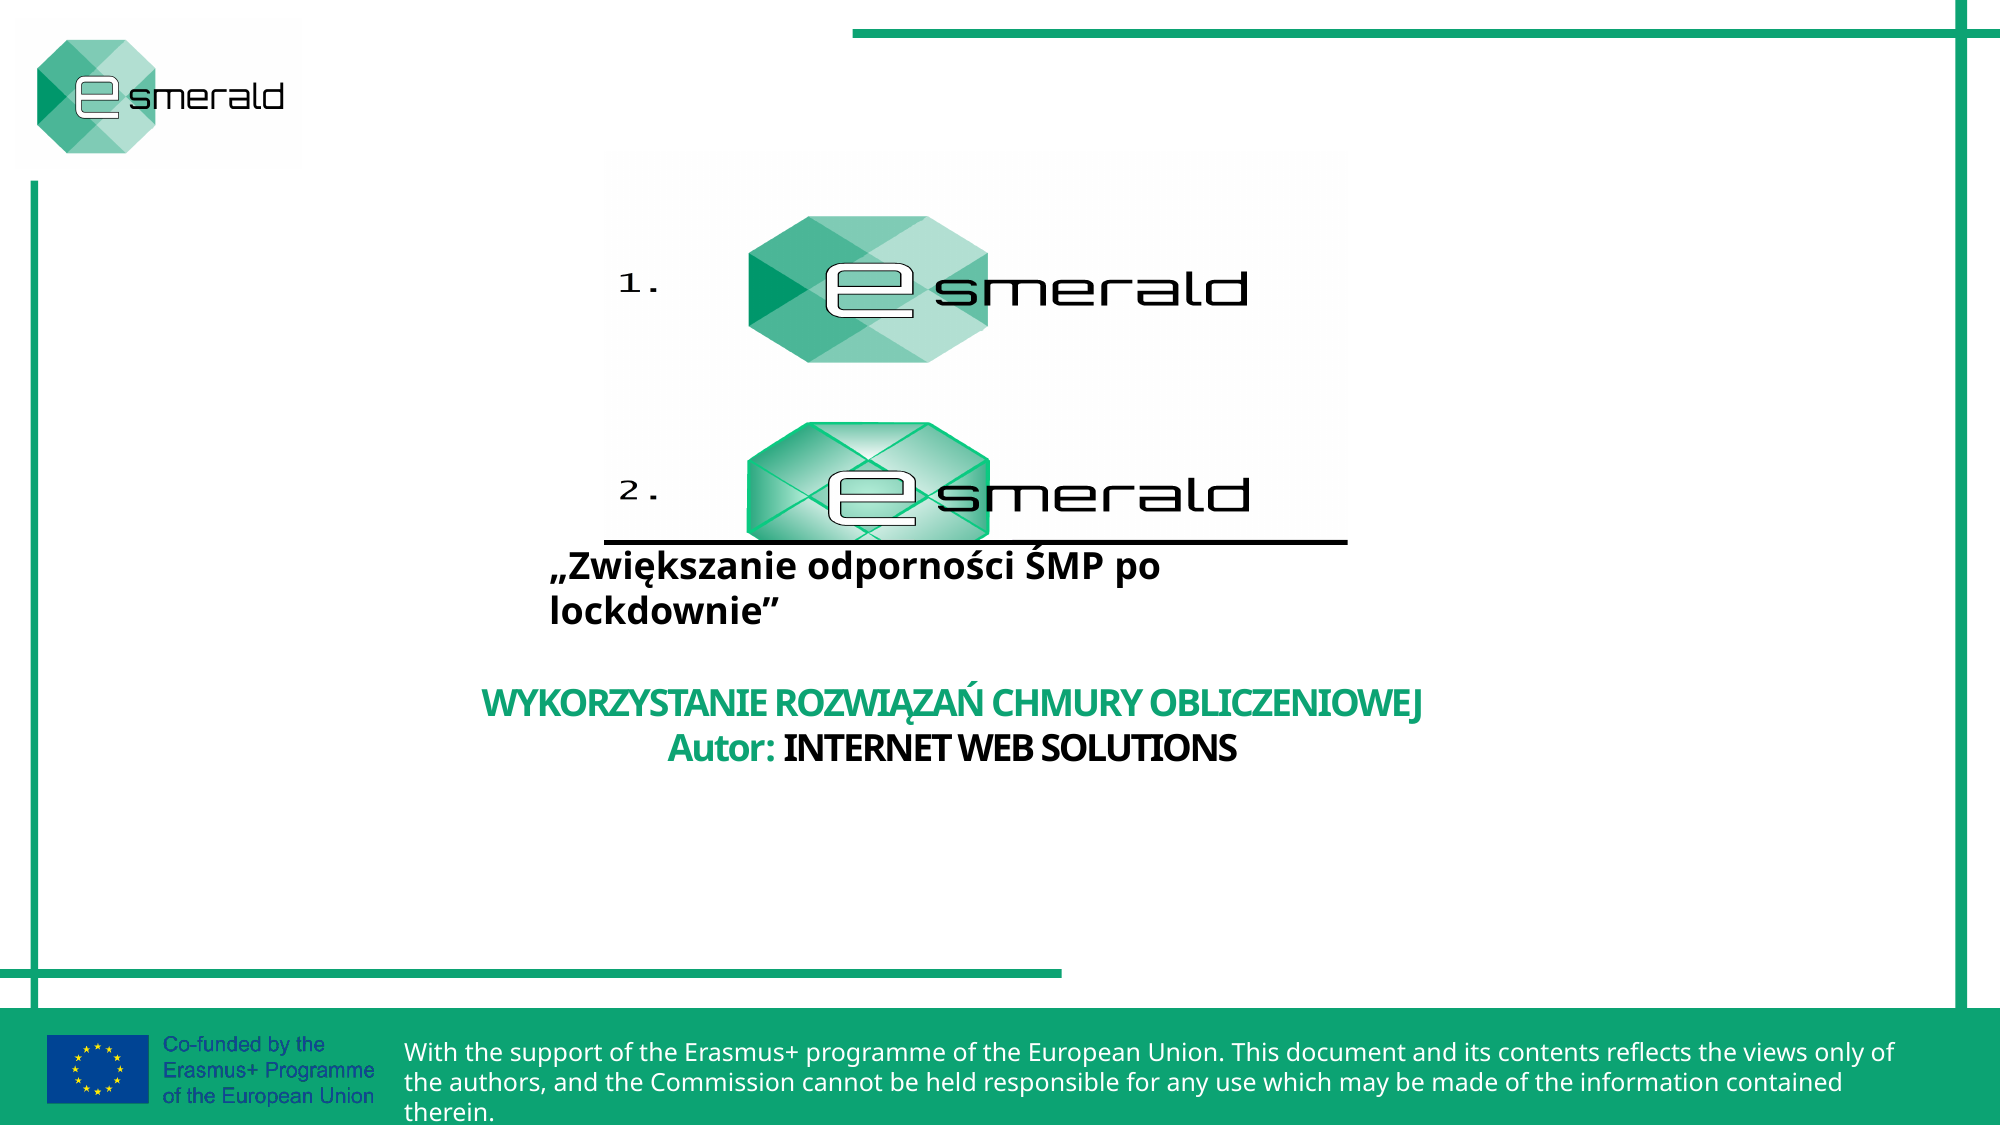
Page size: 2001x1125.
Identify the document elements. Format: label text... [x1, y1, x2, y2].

picture [15, 18, 302, 169]
text_box [1955, 38, 1968, 1017]
text_box „Zwiększanie odporności ŚMP po lockdownie” [534, 534, 1372, 640]
text_box WYKORZYSTANIE ROZWIĄZAŃ CHMURY OBLICZENIOWEJ Autor: INTERNET WEB SOLUTIONS [452, 671, 1454, 777]
text_box [30, 180, 39, 969]
text_box [1955, 0, 1968, 29]
picture [604, 151, 1348, 545]
text_box [0, 969, 1062, 978]
picture [47, 1035, 374, 1107]
text_box [852, 29, 2000, 38]
text_box [30, 978, 39, 1017]
